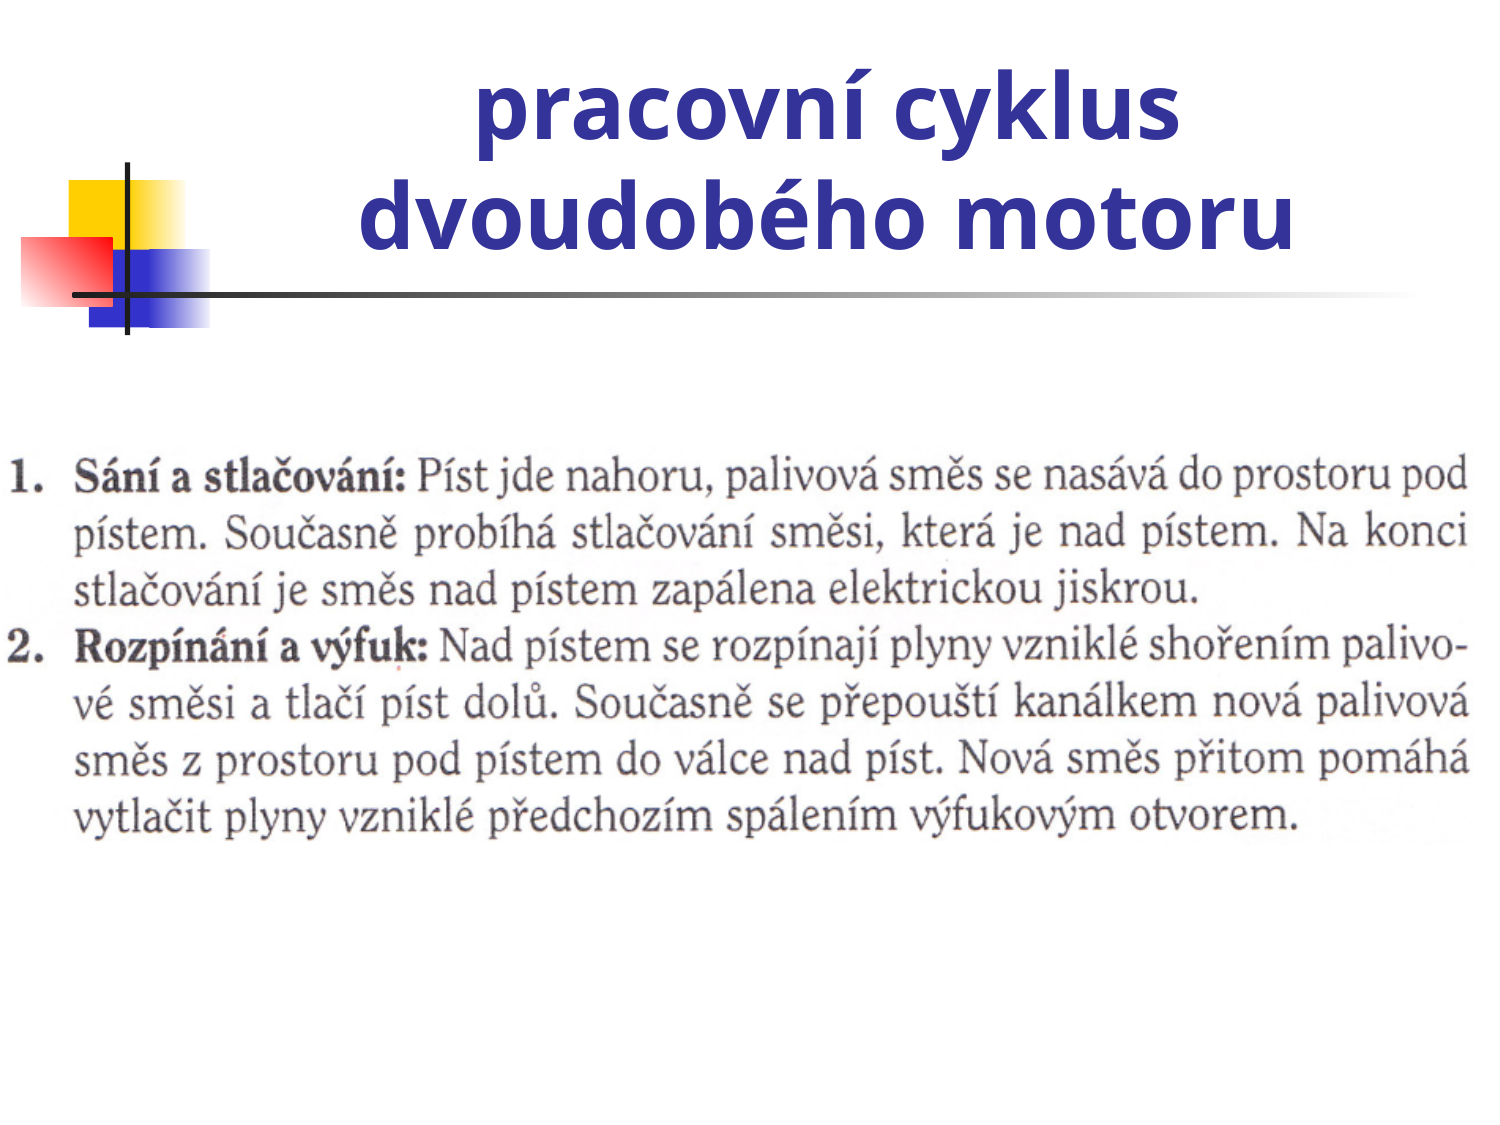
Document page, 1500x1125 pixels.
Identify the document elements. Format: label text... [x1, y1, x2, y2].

picture [0, 445, 1500, 845]
title pracovní cyklus dvoudobého motoru [188, 34, 1468, 276]
